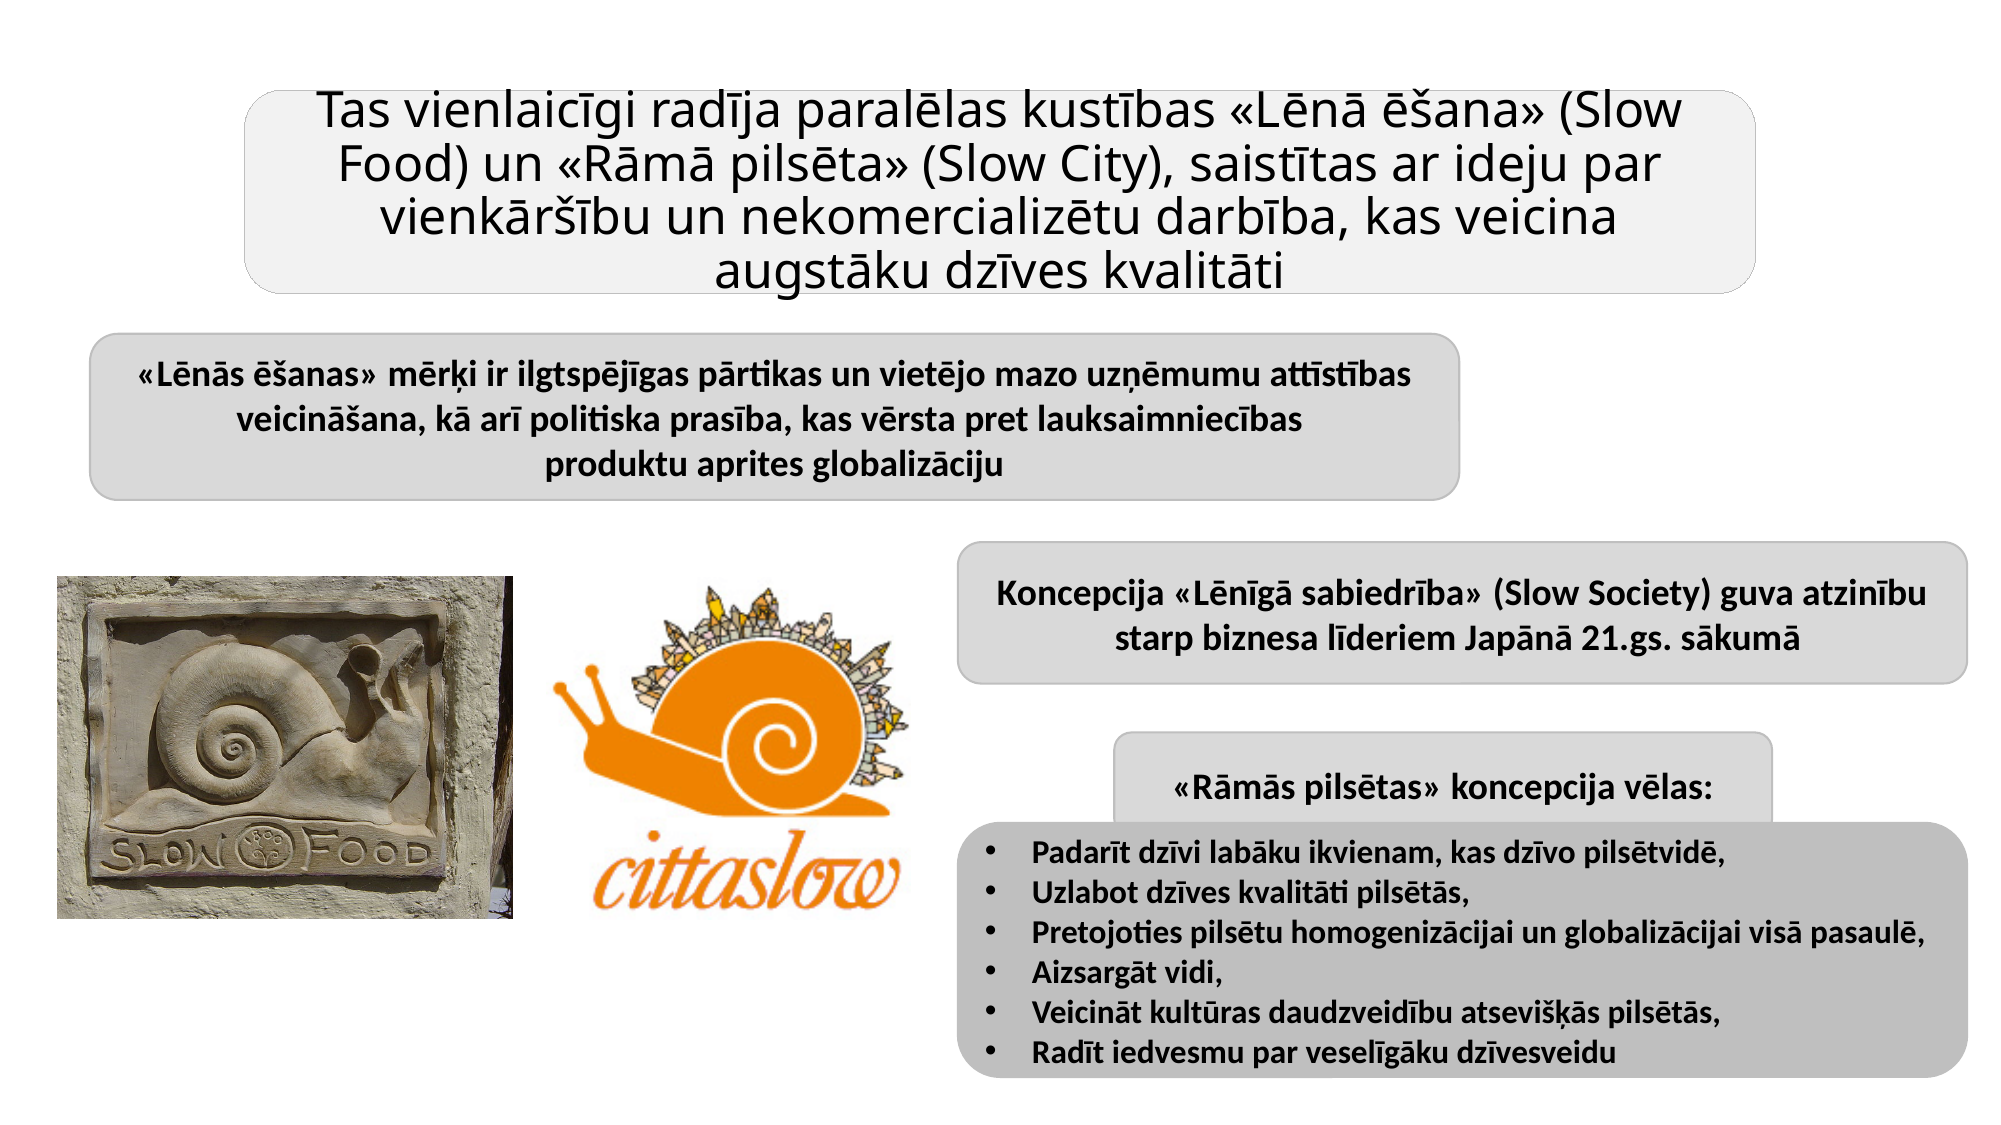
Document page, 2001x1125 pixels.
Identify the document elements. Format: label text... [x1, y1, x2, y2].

text_box «Lēnās ēšanas» mērķi ir ilgtspējīgas pārtikas un vietējo mazo uzņēmumu attīstības veicināšana, kā arī politiska prasība, kas vērsta pret lauksaimniecības produktu aprites globalizāciju [88, 332, 1461, 501]
text_box Koncepcija «Lēnīgā sabiedrība» (Slow Society) guva atzinību starp biznesa līderiem Japānā 21.gs. sākumā [956, 541, 1969, 685]
text_box «Rāmās pilsētas» koncepcija vēlas: [1113, 731, 1774, 821]
picture [546, 577, 911, 920]
text_box Padarīt dzīvi labāku ikvienam, kas dzīvo pilsētvidē, Uzlabot dzīves kvalitāti pilsētās, Pretojoties pilsētu homogenizācijai un globalizācijai visā pasaulē, Aizsargāt vidi, Veicināt kultūras daudzveidību atsevišķās pilsētās, Radīt iedvesmu par veselīgāku dzīvesveidu [956, 821, 1969, 1079]
picture [57, 576, 513, 919]
text_box Tas vienlaicīgi radīja paralēlas kustības «Lēnā ēšana» (Slow Food) un «Rāmā pilsēta» (Slow City), saistītas ar ideju par vienkāršību un nekomercializētu darbība, kas veicina augstāku dzīves kvalitāti [244, 90, 1756, 294]
